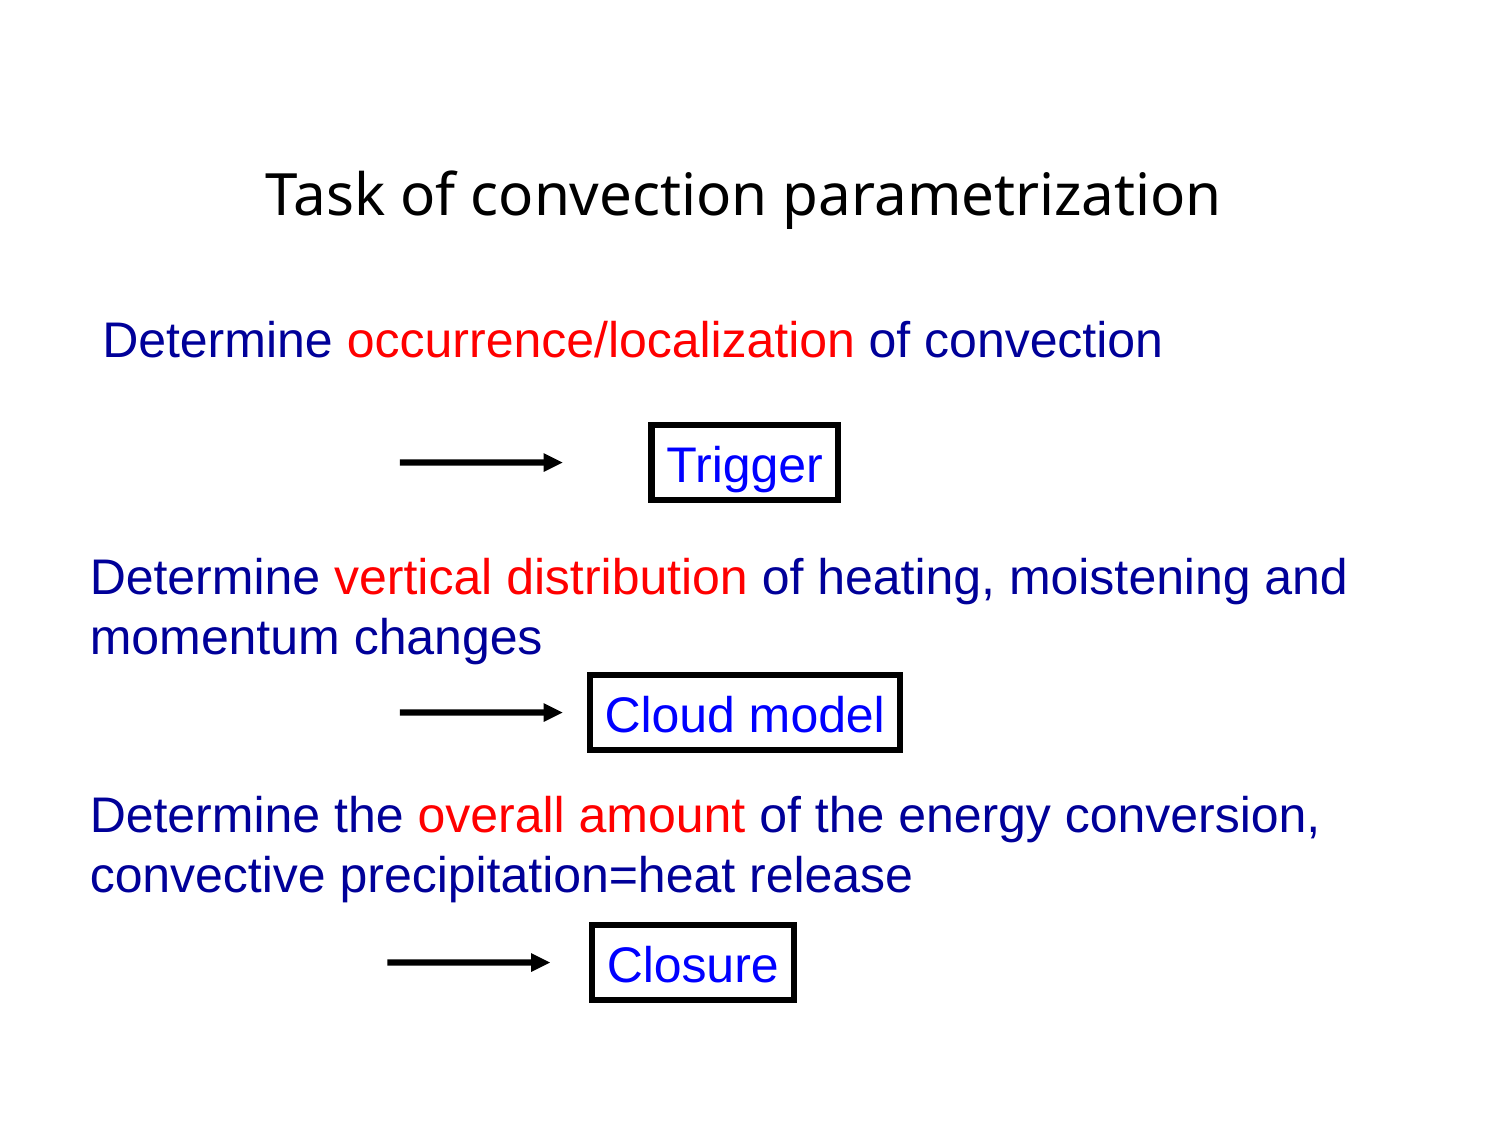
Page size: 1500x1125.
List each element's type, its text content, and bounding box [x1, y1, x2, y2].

text_box Determine the overall amount of the energy conversion, convective precipitation=heat release [75, 775, 1450, 910]
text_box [399, 421, 843, 504]
text_box Determine occurrence/localization of convection [87, 300, 1463, 375]
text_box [399, 671, 901, 754]
text_box Determine vertical distribution of heating, moistening and momentum changes [75, 537, 1450, 673]
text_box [387, 921, 793, 1004]
text_box Task of convection parametrization [50, 149, 1438, 288]
